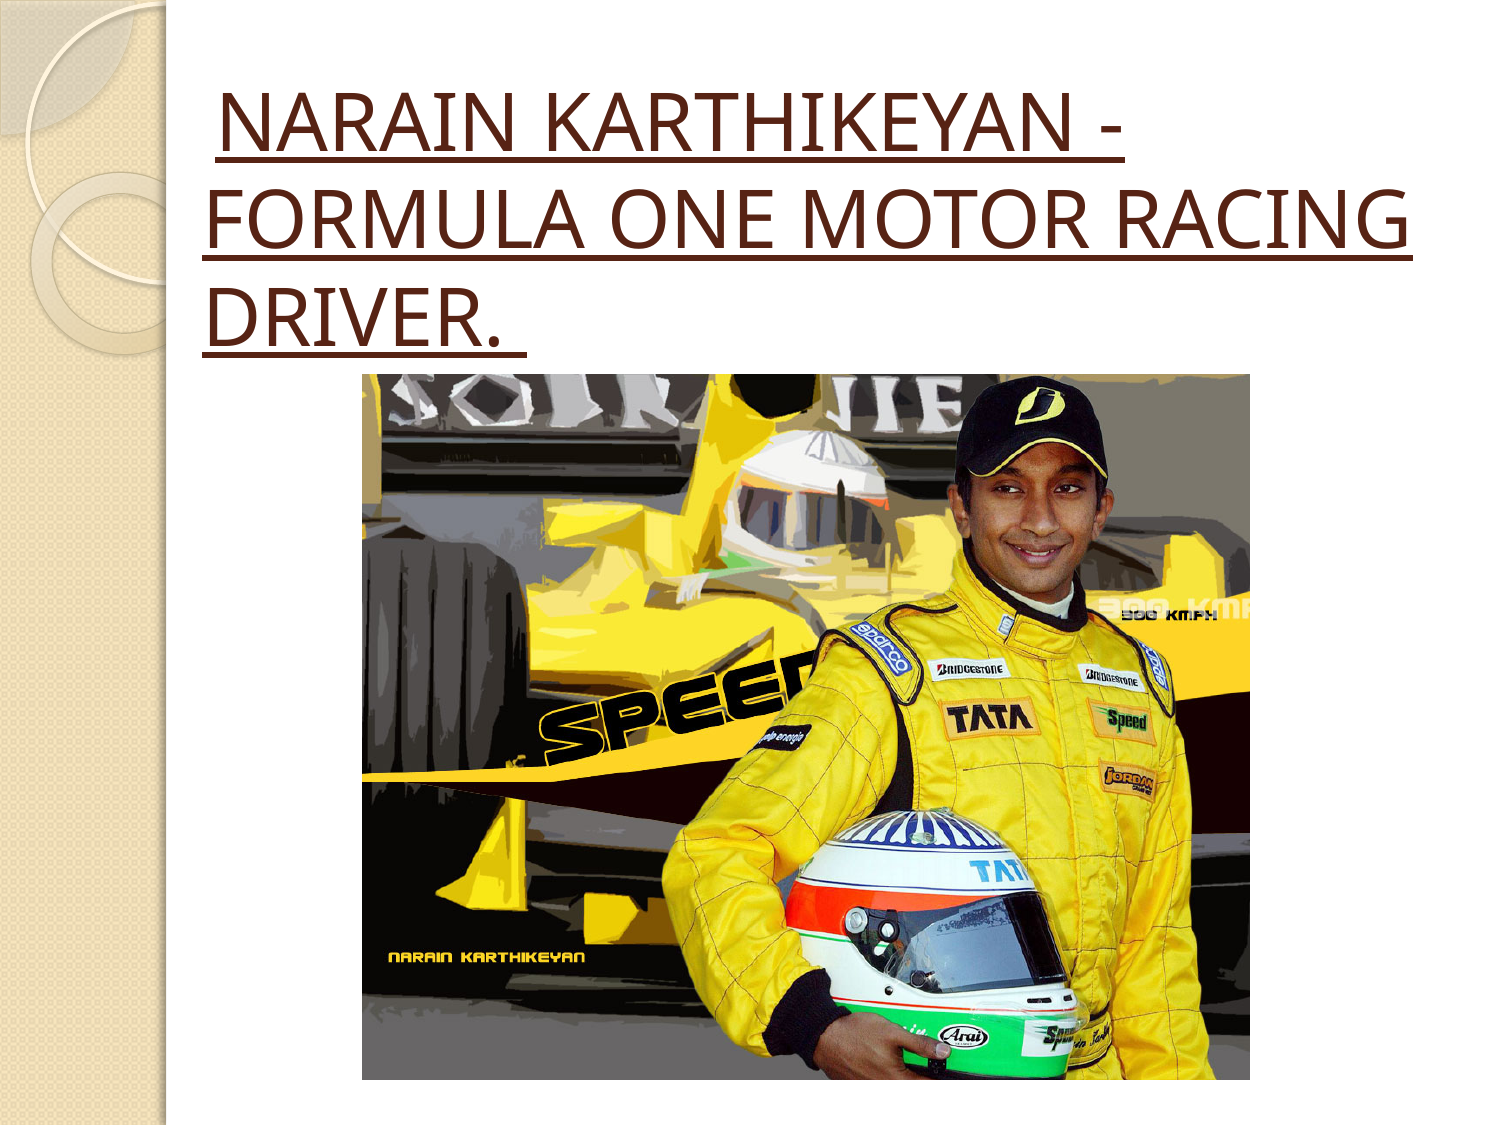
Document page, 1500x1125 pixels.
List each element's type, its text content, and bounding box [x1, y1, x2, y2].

text_box NARAIN KARTHIKEYAN - FORMULA ONE MOTOR RACING DRIVER. [187, 62, 1438, 370]
picture [362, 374, 1251, 1080]
